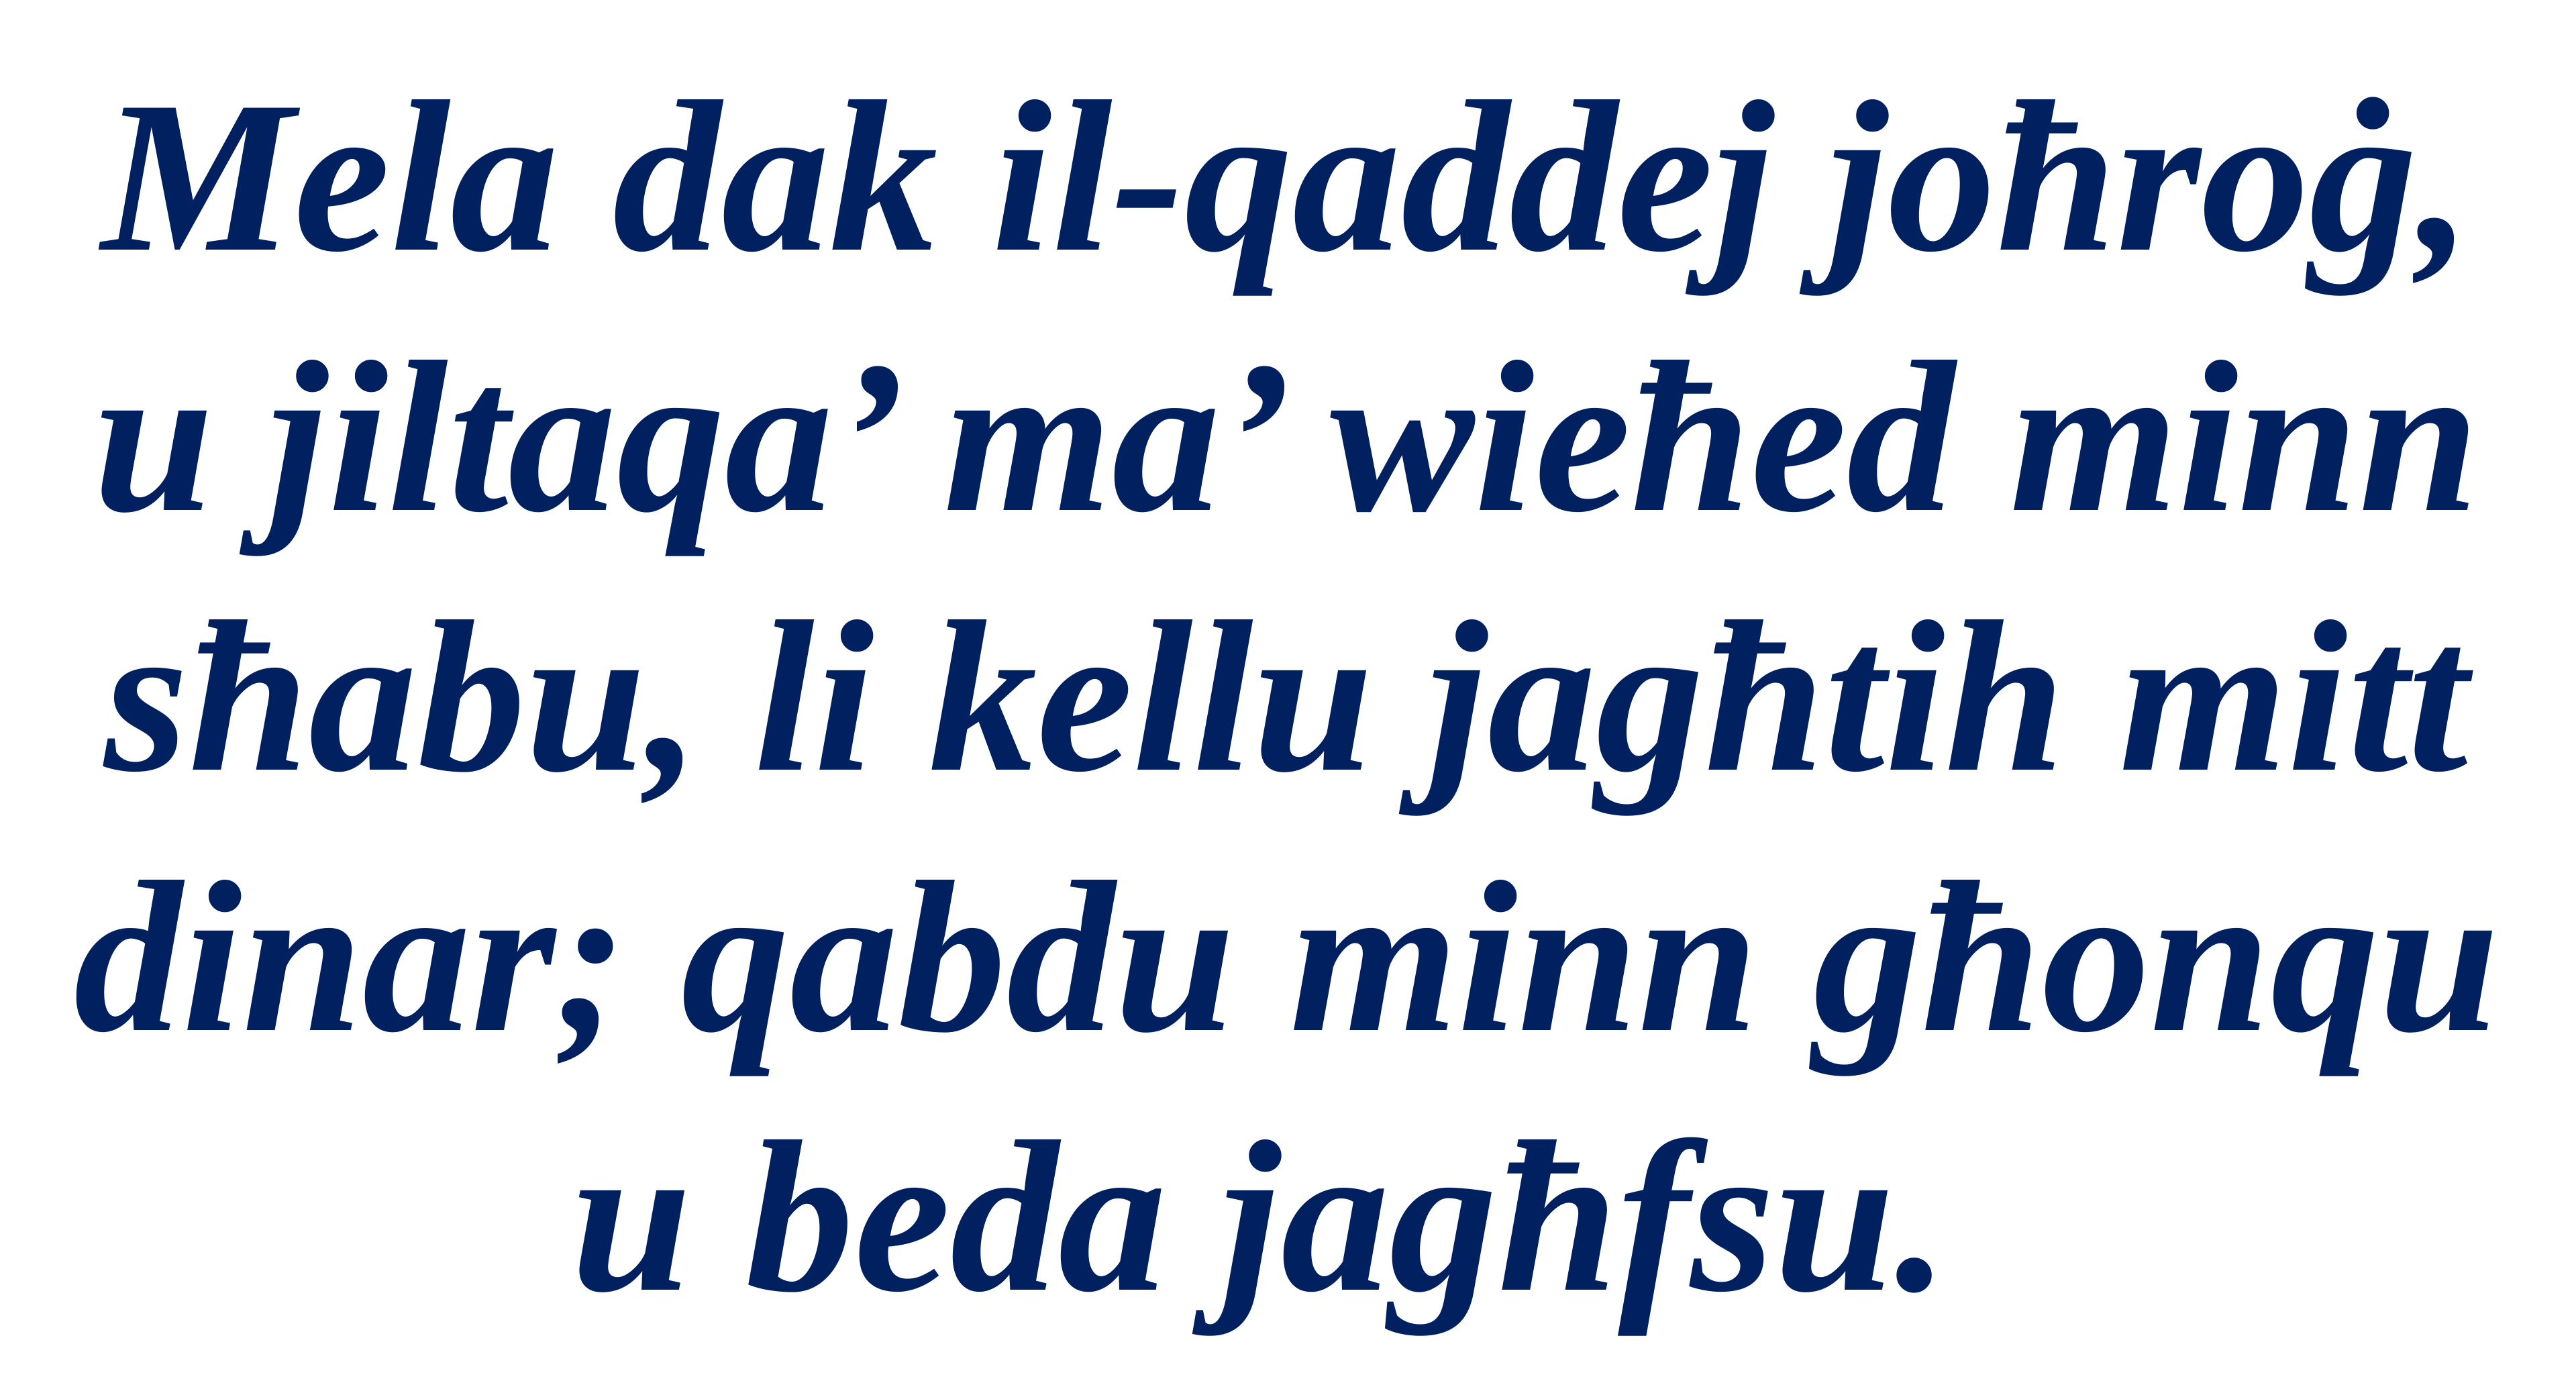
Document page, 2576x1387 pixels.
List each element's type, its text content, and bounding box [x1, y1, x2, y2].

text_box Mela dak il-qaddej joħroġ, u jiltaqa’ ma’ wieħed minn sħabu, li kellu jagħtih mitt dinar; qabdu minn għonqu u beda jagħfsu. [41, 34, 2534, 1334]
